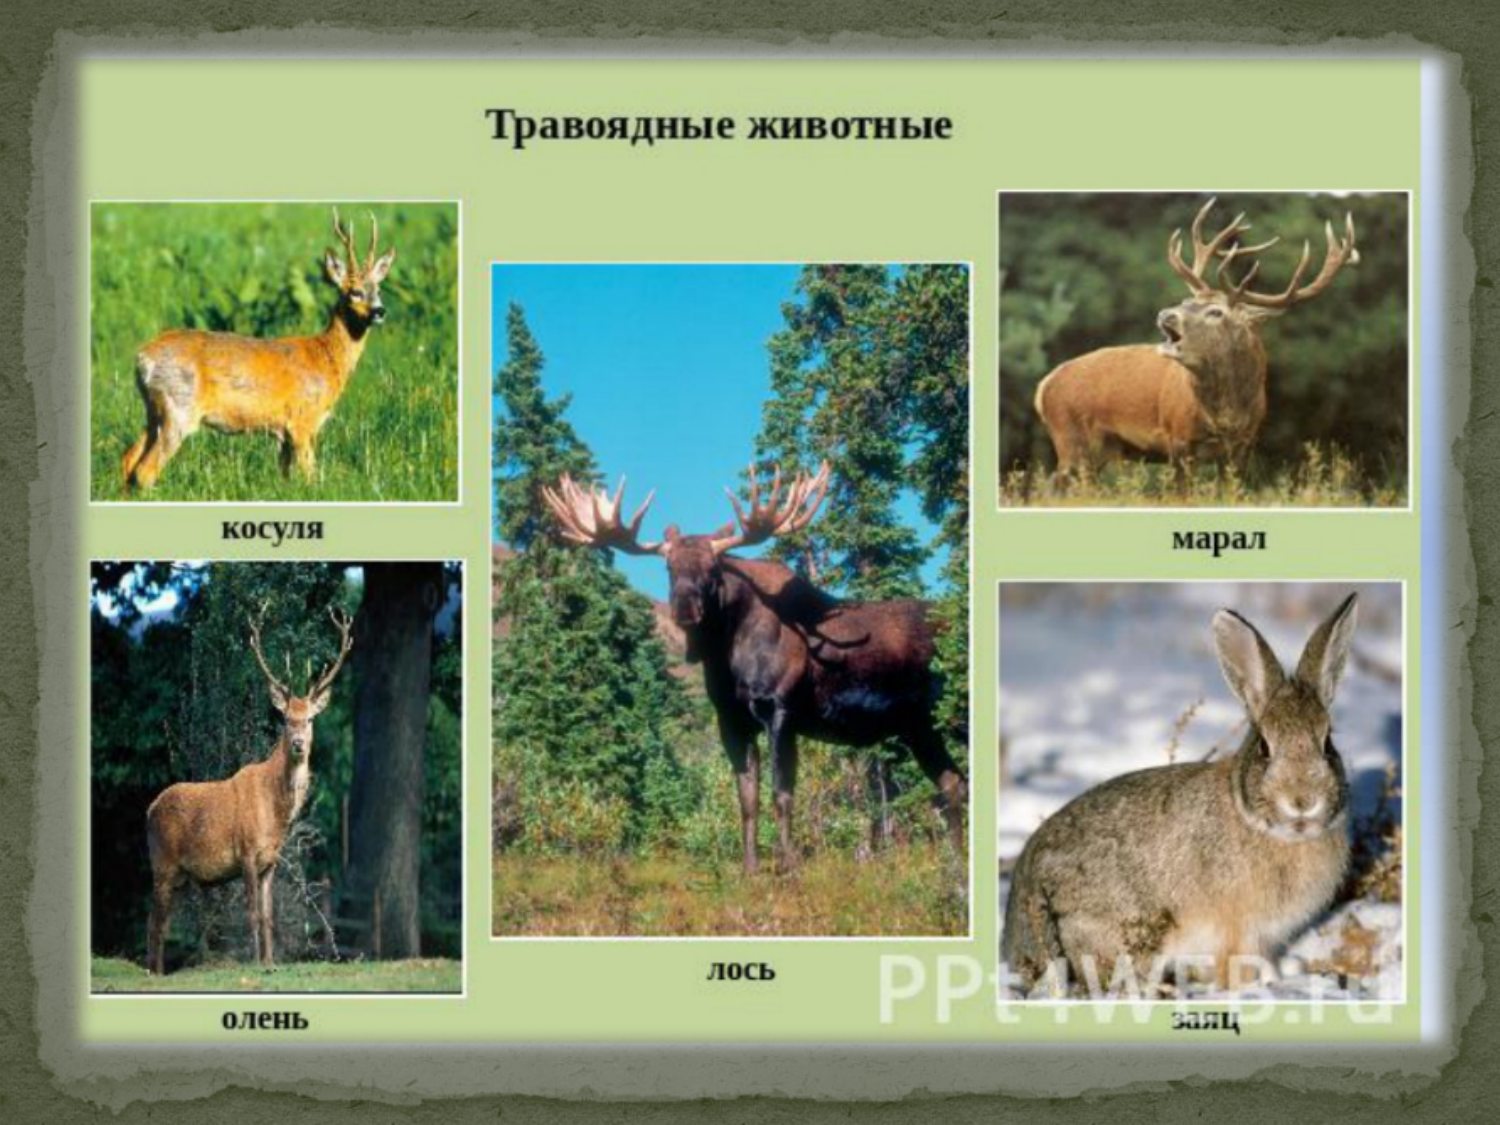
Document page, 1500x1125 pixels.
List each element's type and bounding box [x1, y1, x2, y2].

picture [66, 44, 1458, 1058]
